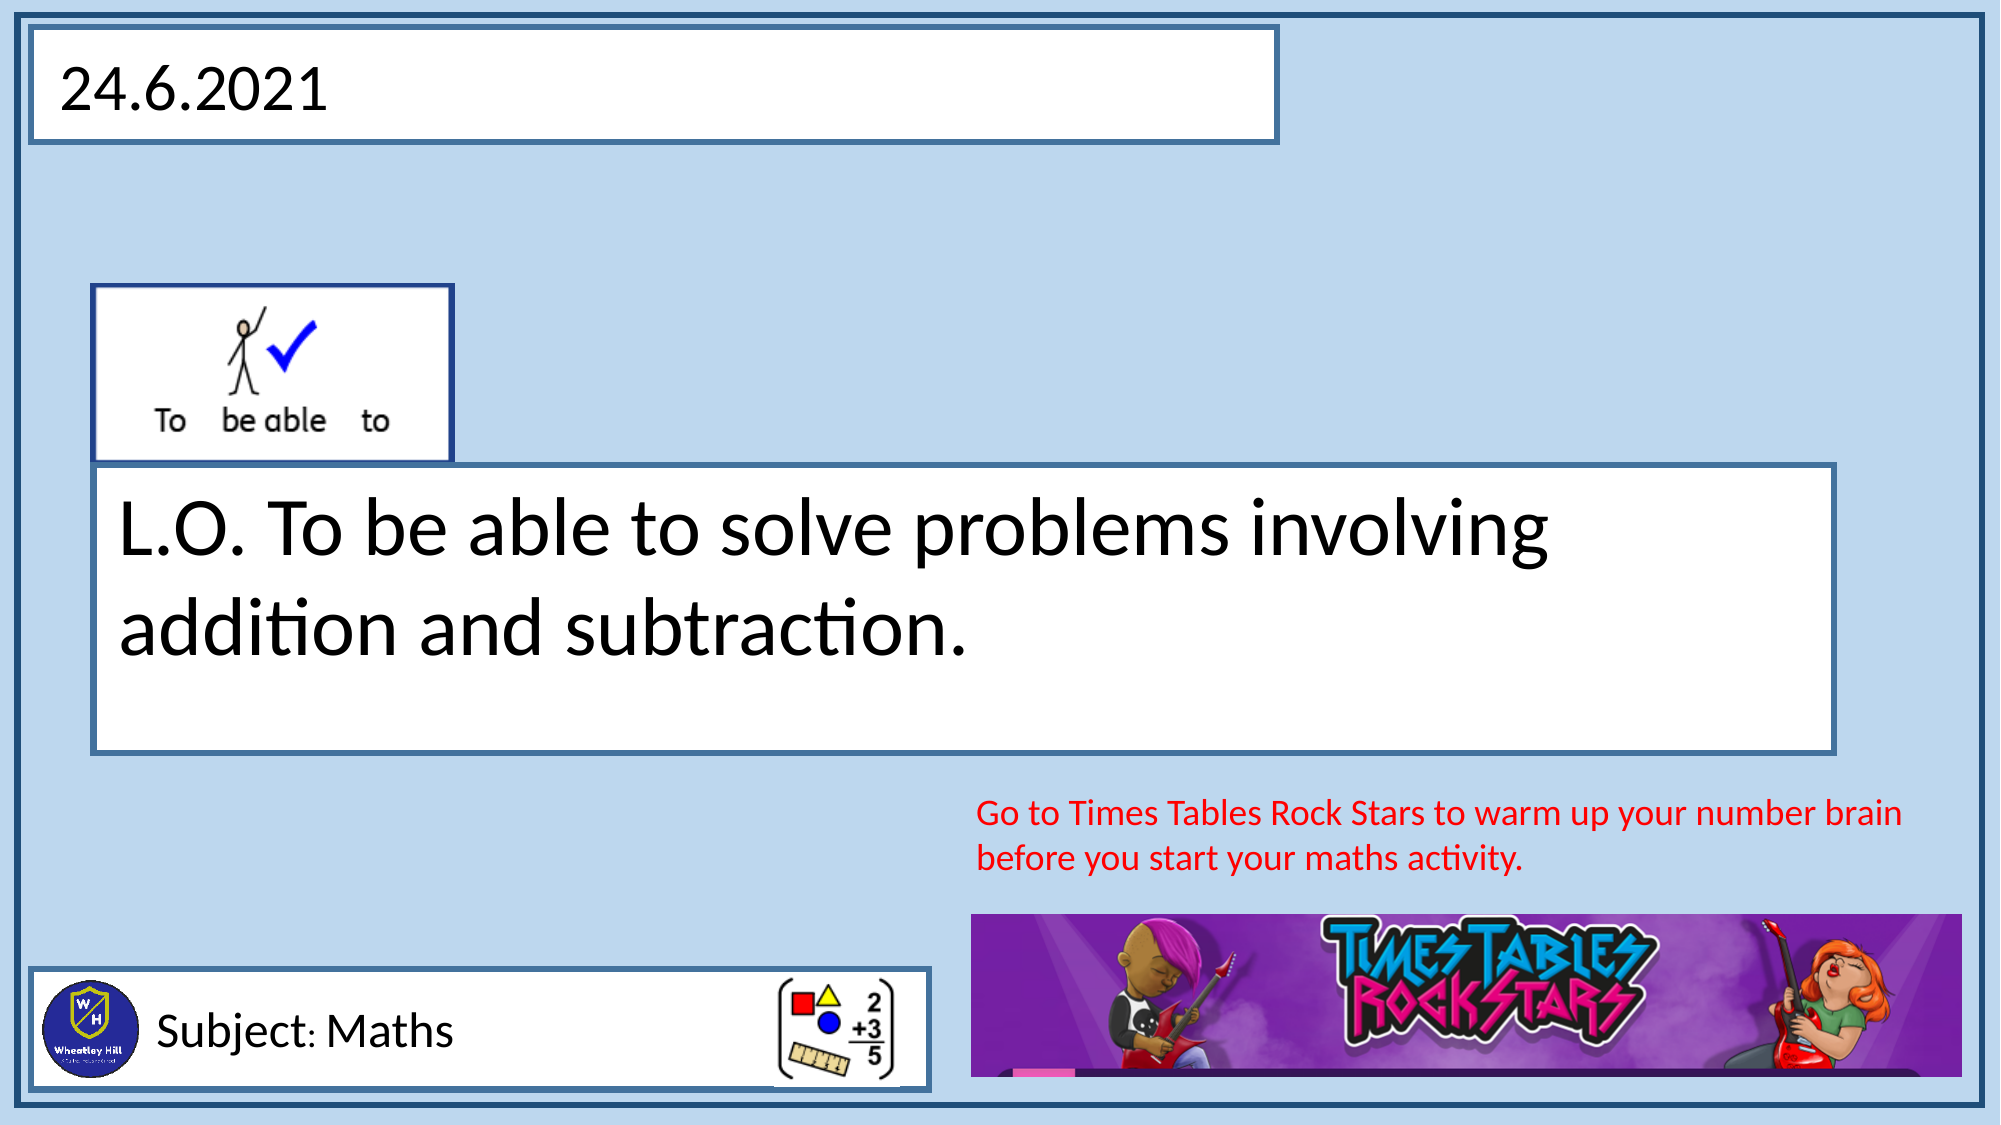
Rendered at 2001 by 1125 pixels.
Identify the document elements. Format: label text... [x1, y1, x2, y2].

text_box L.O. To be able to solve problems involving addition and subtraction. [104, 464, 1816, 680]
text_box [16, 14, 1983, 1106]
text_box [92, 464, 1835, 754]
text_box 24.6.2021 [44, 36, 1264, 132]
text_box [30, 968, 930, 1091]
picture [42, 980, 142, 1079]
text_box [30, 26, 1278, 143]
picture [774, 974, 900, 1087]
picture [90, 283, 455, 465]
text_box Subject: Maths [142, 989, 774, 1065]
picture [971, 914, 1962, 1078]
text_box Go to Times Tables Rock Stars to warm up your number brain before you start your maths activity. [961, 780, 1962, 886]
